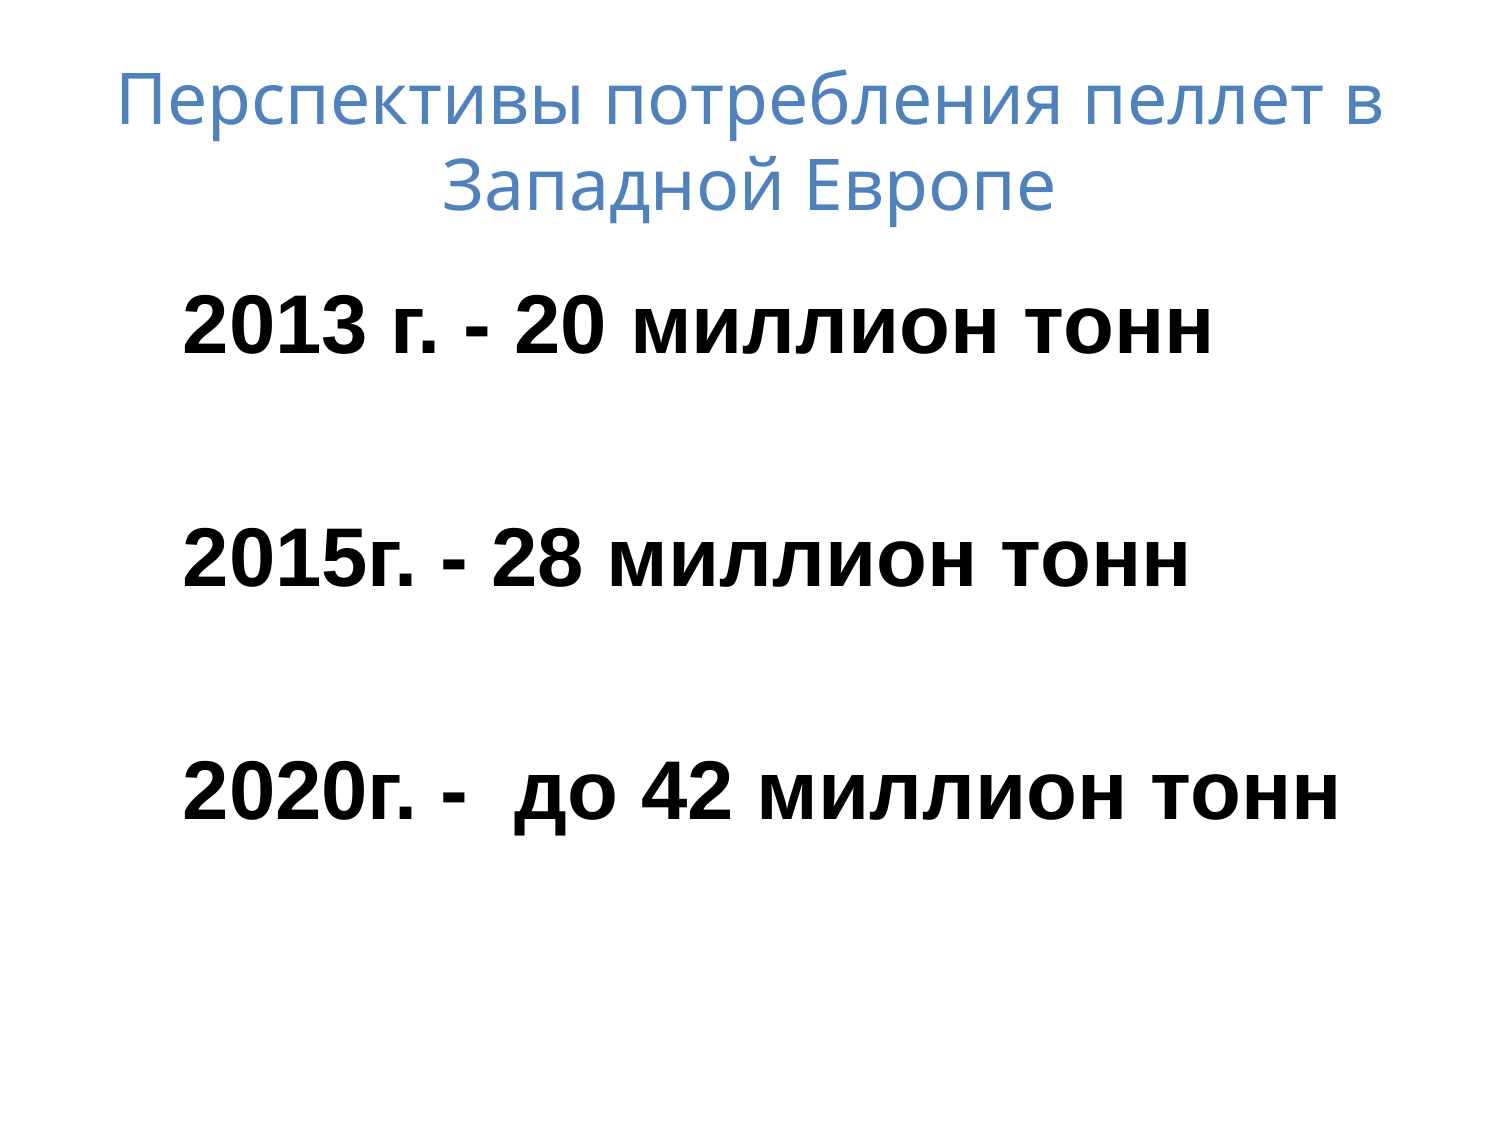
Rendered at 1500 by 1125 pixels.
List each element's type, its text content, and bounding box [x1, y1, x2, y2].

list 2013 г. - 20 миллион тонн 2015г. - 28 миллион тонн 2020г. - до 42 миллион тонн [74, 262, 1426, 1006]
title Перспективы потребления пеллет в Западной Европе [74, 44, 1426, 233]
